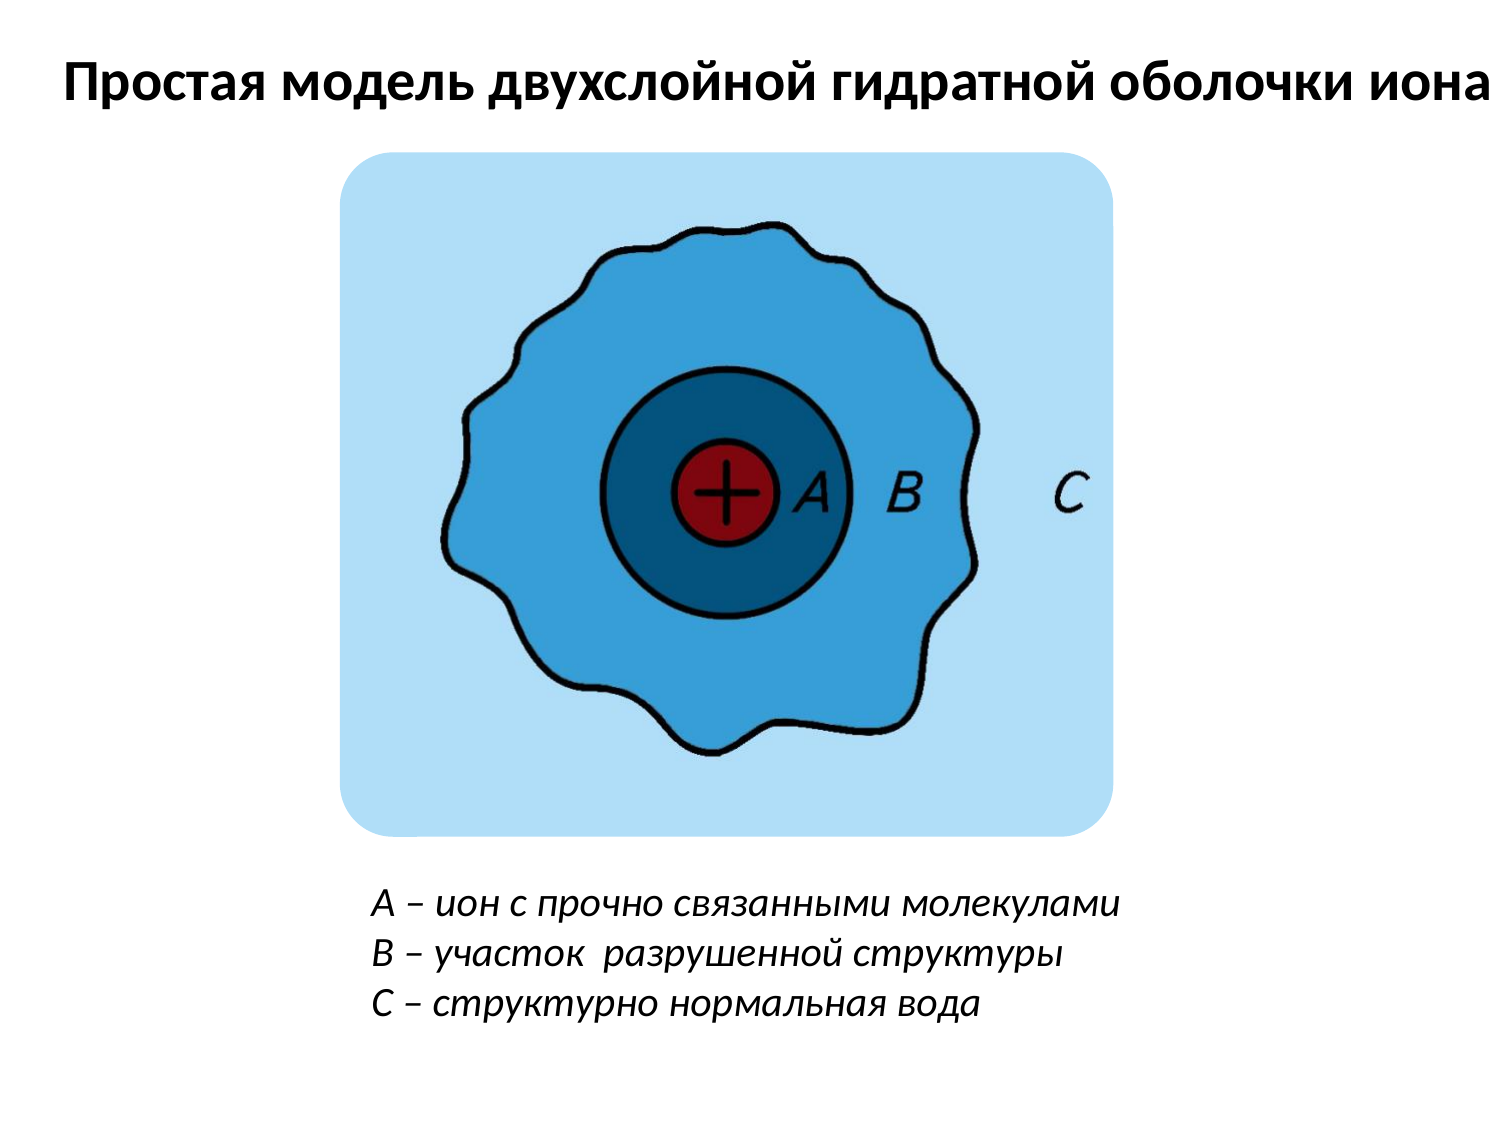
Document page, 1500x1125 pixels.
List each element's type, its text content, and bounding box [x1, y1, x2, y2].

text_box Простая модель двухслойной гидратной оболочки иона [48, 35, 1500, 120]
text_box А – ион с прочно связанными молекулами B – участок разрушенной структуры С – структурно нормальная вода [356, 867, 1146, 1032]
picture [339, 152, 1114, 837]
